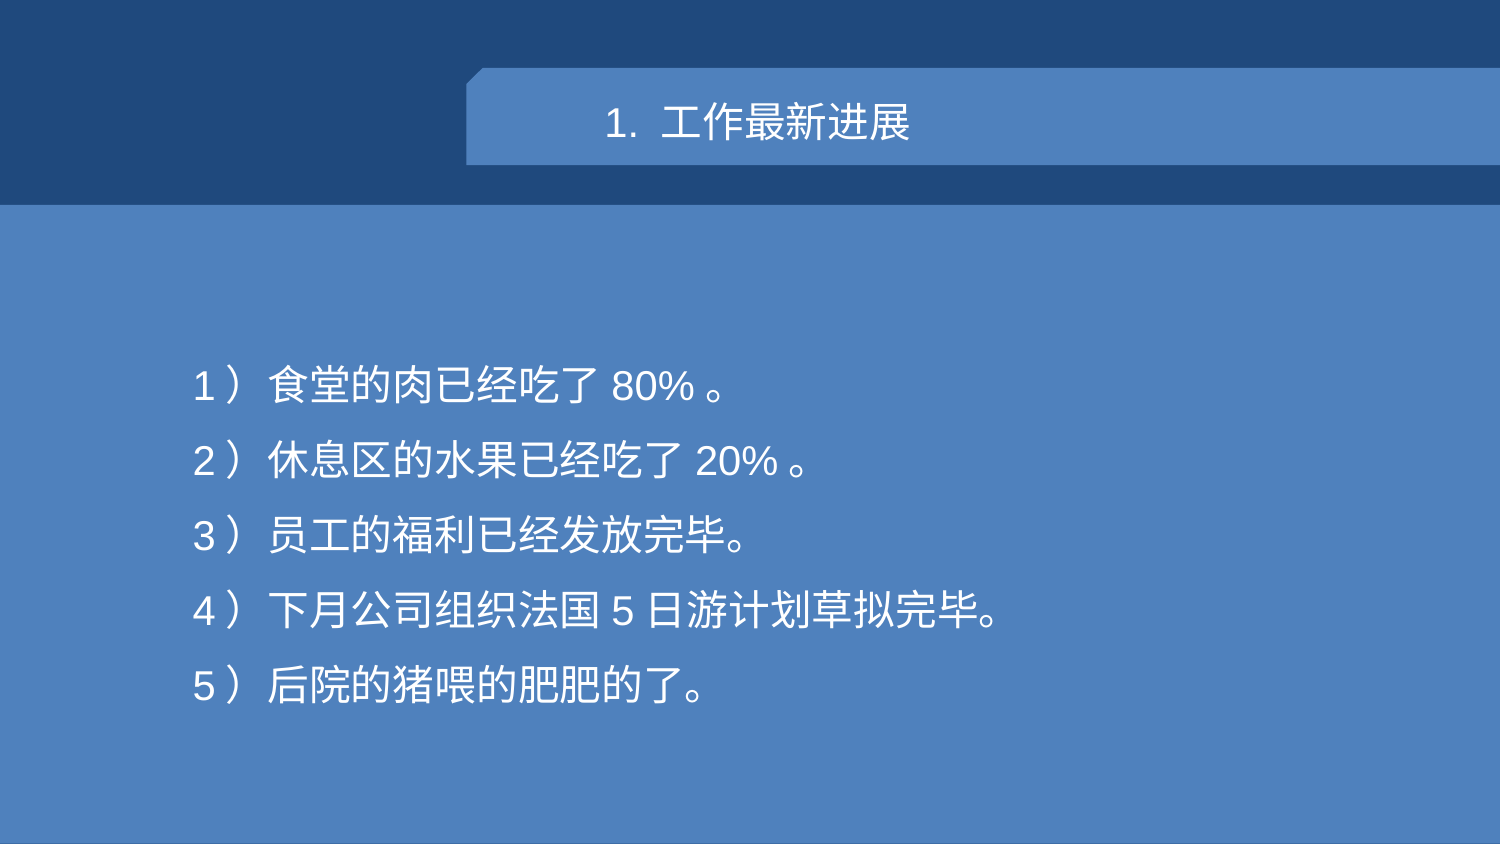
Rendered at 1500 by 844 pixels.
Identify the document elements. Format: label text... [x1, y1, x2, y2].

text_box 1）食堂的肉已经吃了80%。 2）休息区的水果已经吃了20%。 3）员工的福利已经发放完毕。 4）下月公司组织法国5日游计划草拟完毕。 5）后院的猪喂的肥肥的了。 [177, 326, 1036, 717]
text_box 1. 工作最新进展 [464, 65, 1500, 168]
text_box [0, 203, 1500, 844]
